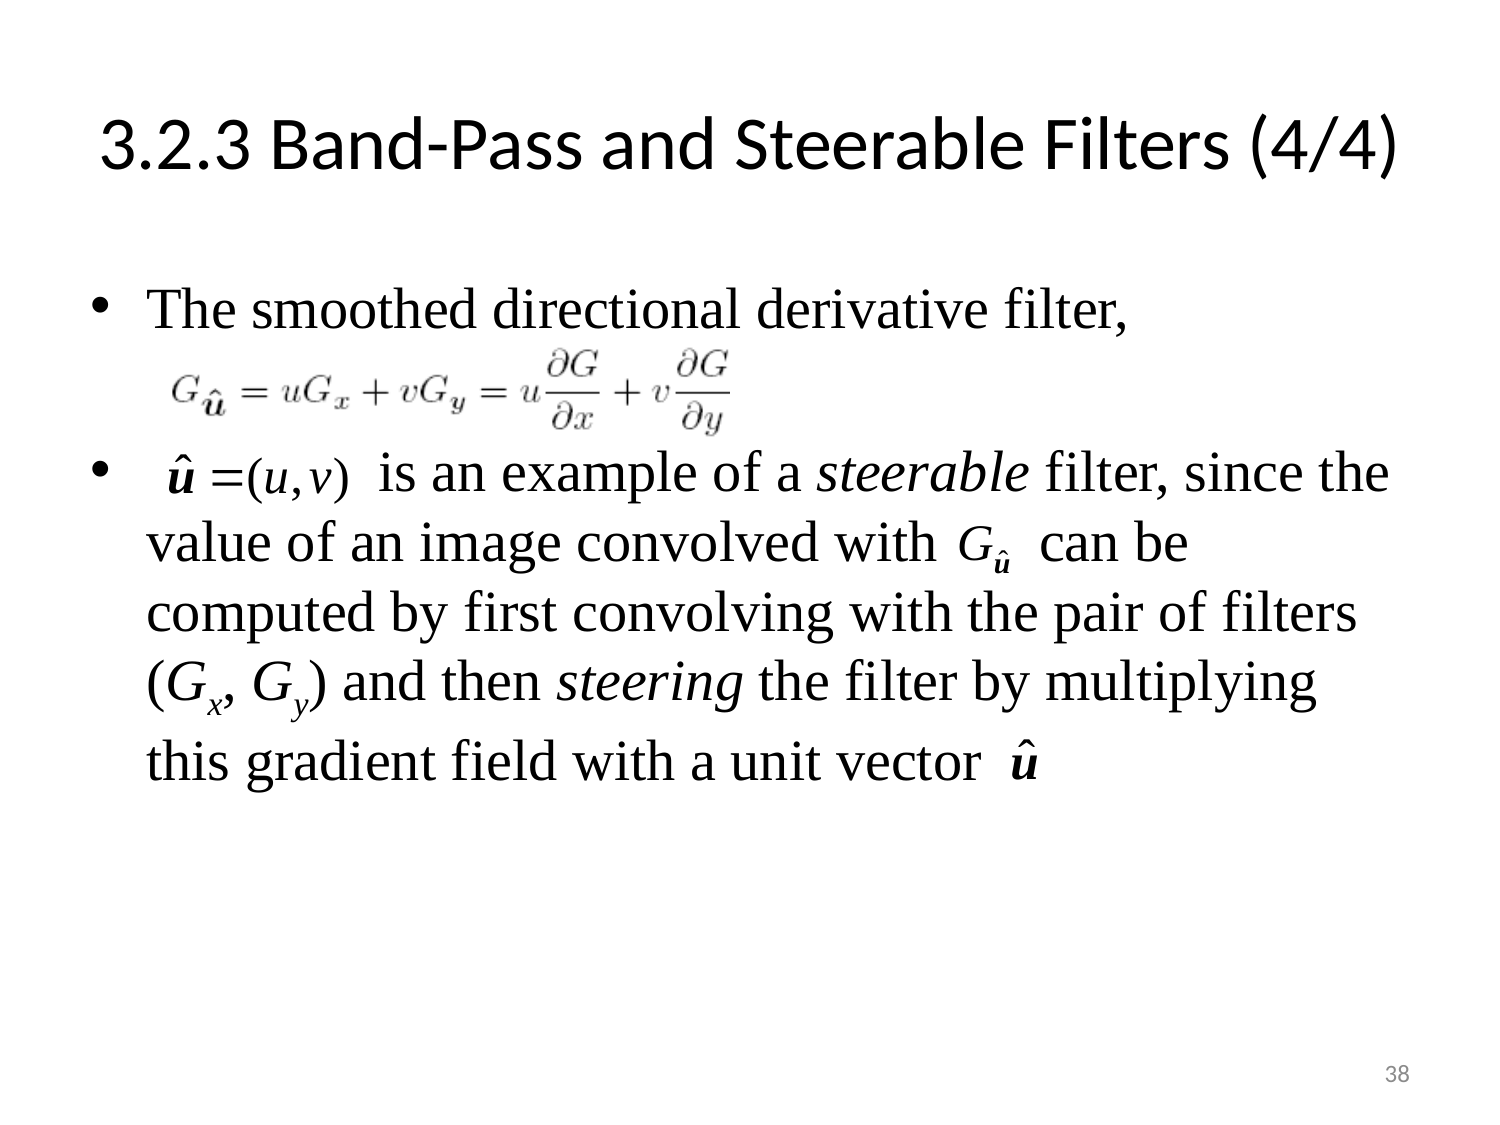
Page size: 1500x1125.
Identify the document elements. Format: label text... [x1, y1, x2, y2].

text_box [159, 442, 361, 516]
picture [170, 337, 730, 445]
list The smoothed directional derivative filter, is an example of a steerable filter, since the value of an image convolved with can be computed by first convolving with the pair of filters (Gx, Gy) and then steering the filter by multiplying this gradient field with a unit vector [75, 262, 1425, 1005]
title 3.2.3 Band-Pass and Steerable Filters (4/4) [75, 45, 1425, 233]
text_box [1002, 727, 1046, 793]
slide_number 38 [1074, 1042, 1425, 1103]
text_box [950, 509, 1020, 587]
